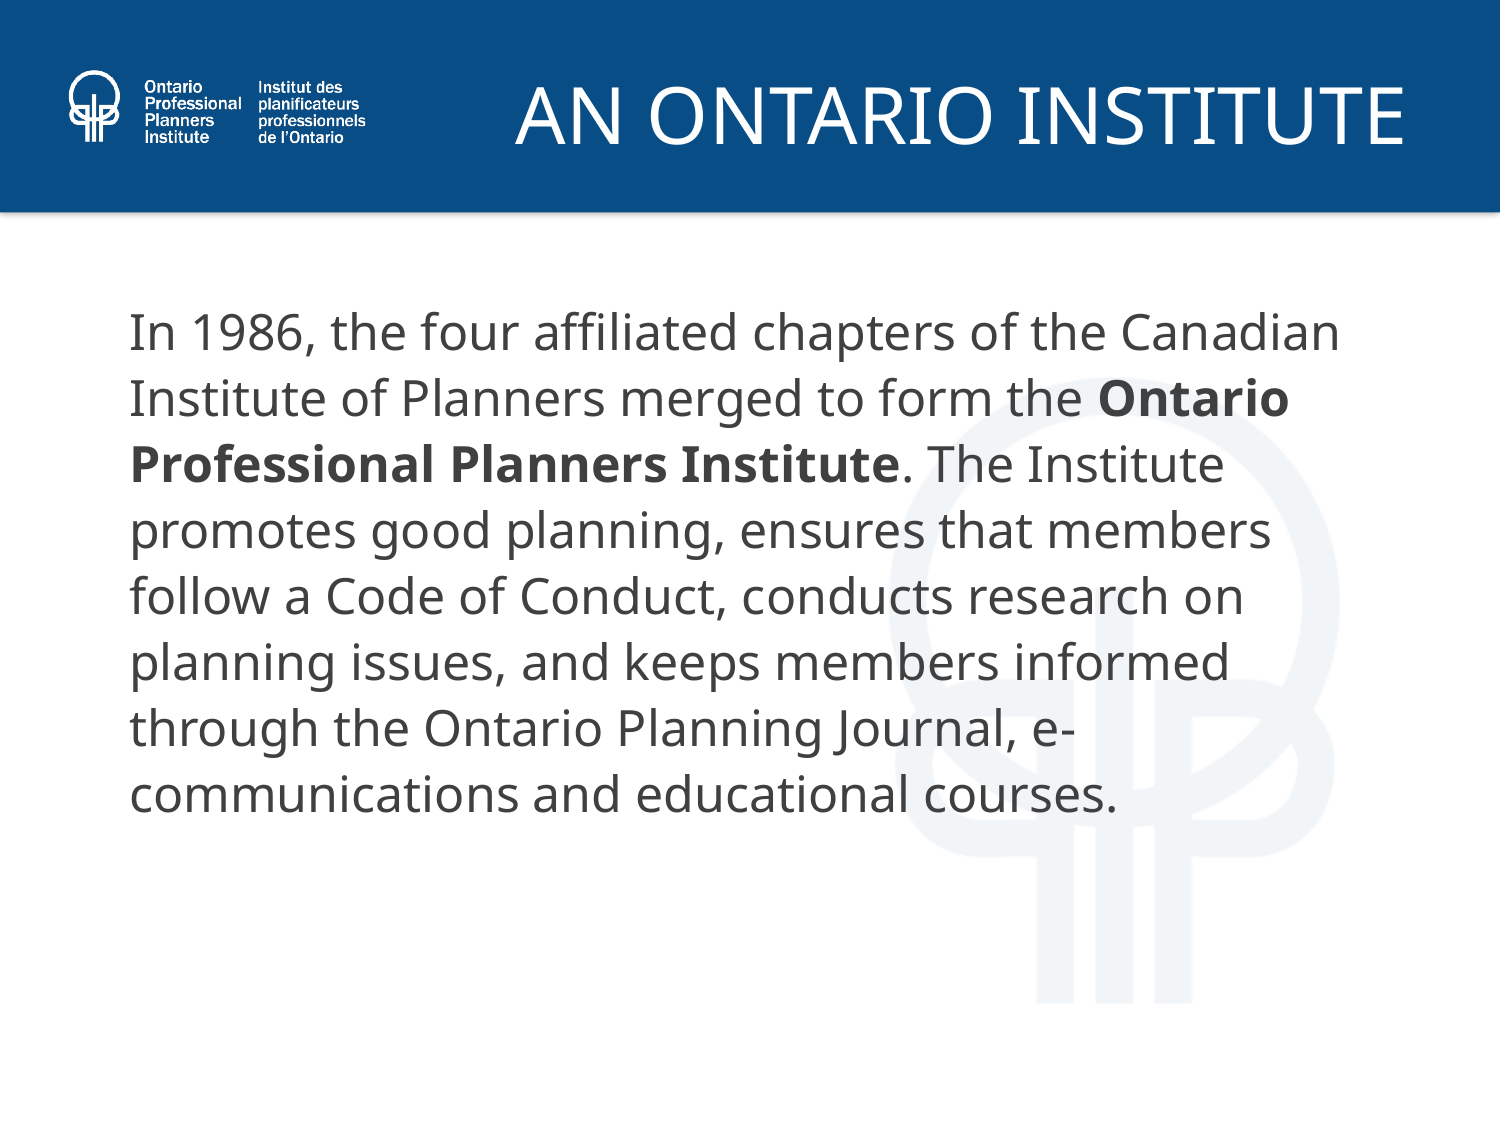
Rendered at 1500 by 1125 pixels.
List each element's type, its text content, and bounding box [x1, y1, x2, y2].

list In 1986, the four affiliated chapters of the Canadian Institute of Planners merged to form the Ontario Professional Planners Institute. The Institute promotes good planning, ensures that members follow a Code of Conduct, conducts research on planning issues, and keeps members informed through the Ontario Planning Journal, e-communications and educational courses. [76, 287, 1413, 1045]
title An Ontario Institute [318, 19, 1444, 207]
picture [66, 68, 318, 144]
picture [874, 362, 1354, 1021]
